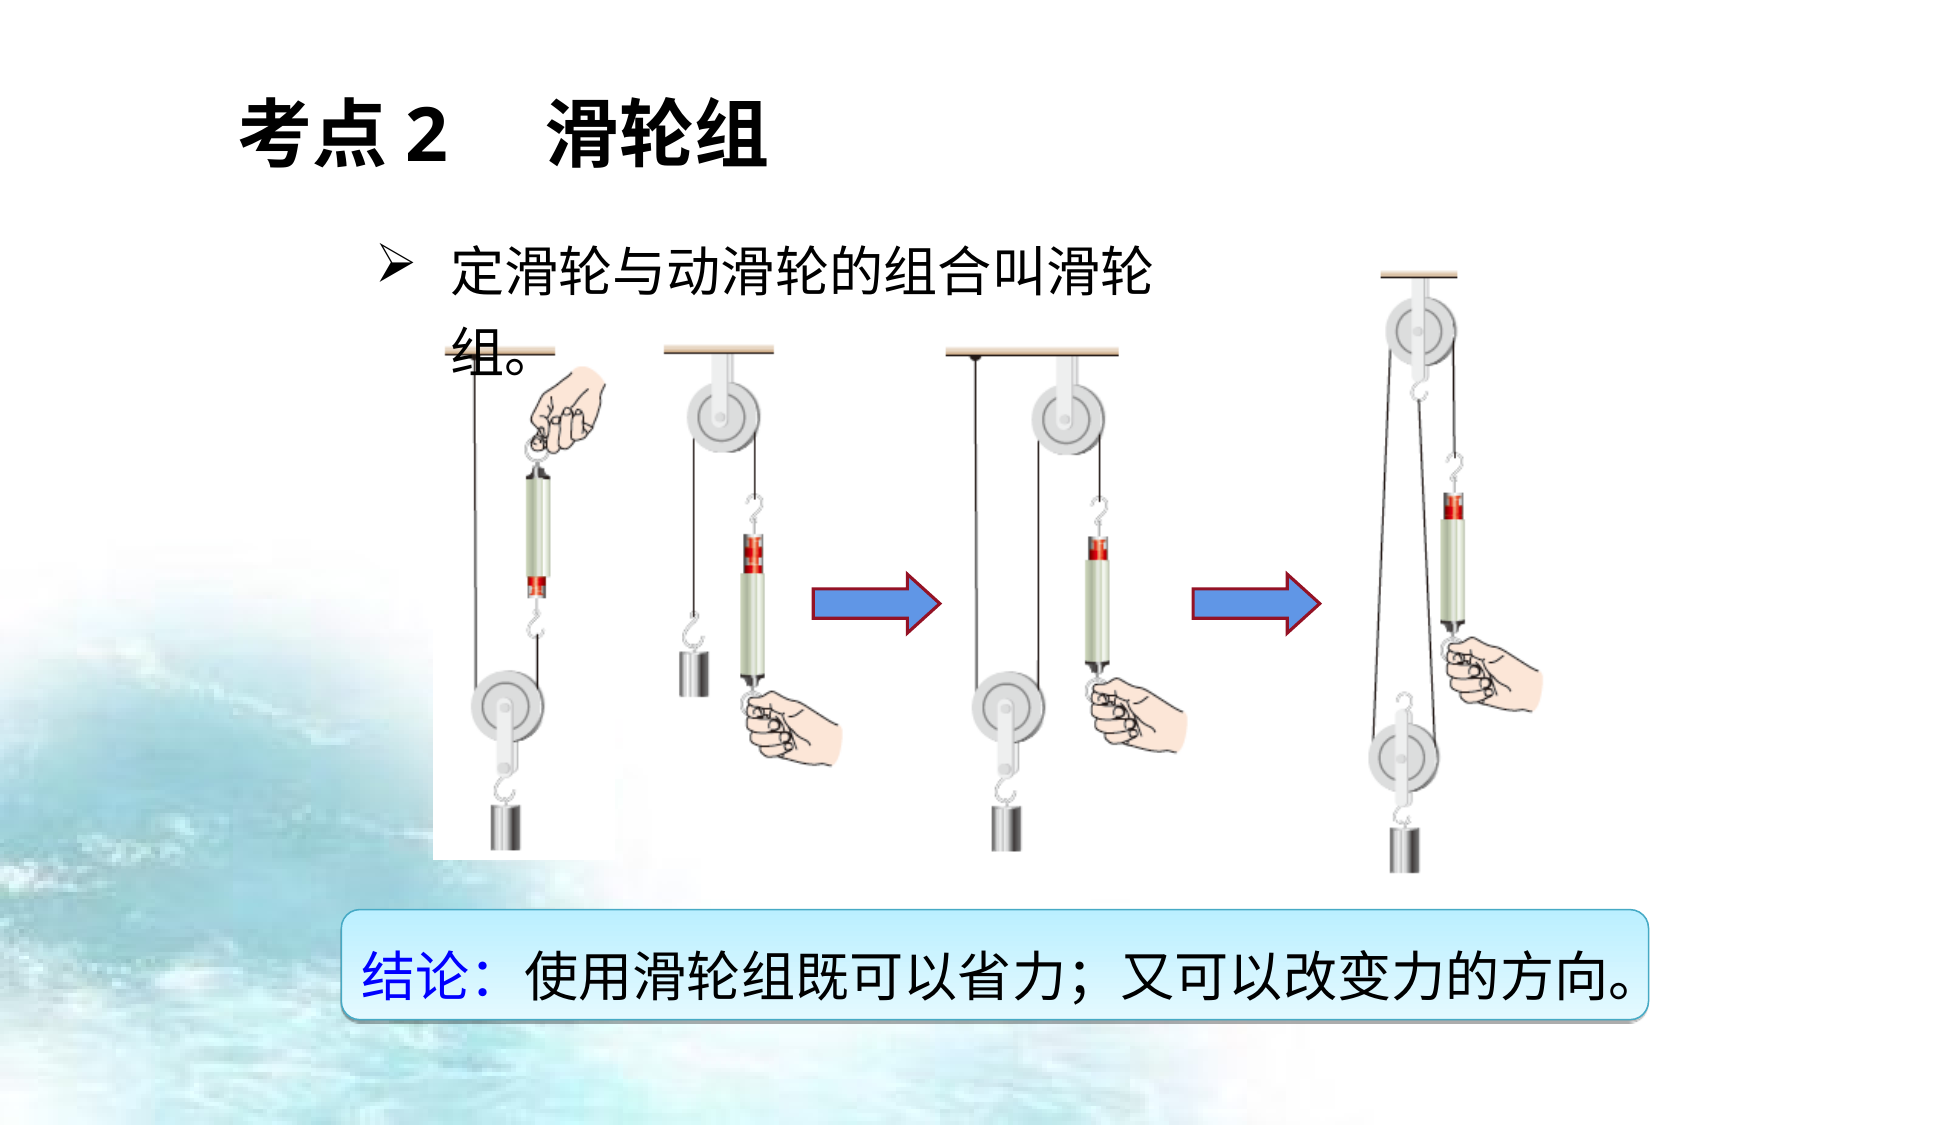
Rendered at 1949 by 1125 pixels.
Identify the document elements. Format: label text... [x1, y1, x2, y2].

text_box 考点2 滑轮组 [222, 78, 784, 184]
picture [0, 0, 1949, 1125]
text_box 定滑轮与动滑轮的组合叫滑轮组。 [360, 214, 1216, 392]
text_box 结论：使用滑轮组既可以省力；又可以改变力的方向。 [341, 909, 1649, 1020]
text_box [849, 574, 940, 634]
text_box [1194, 574, 1320, 634]
